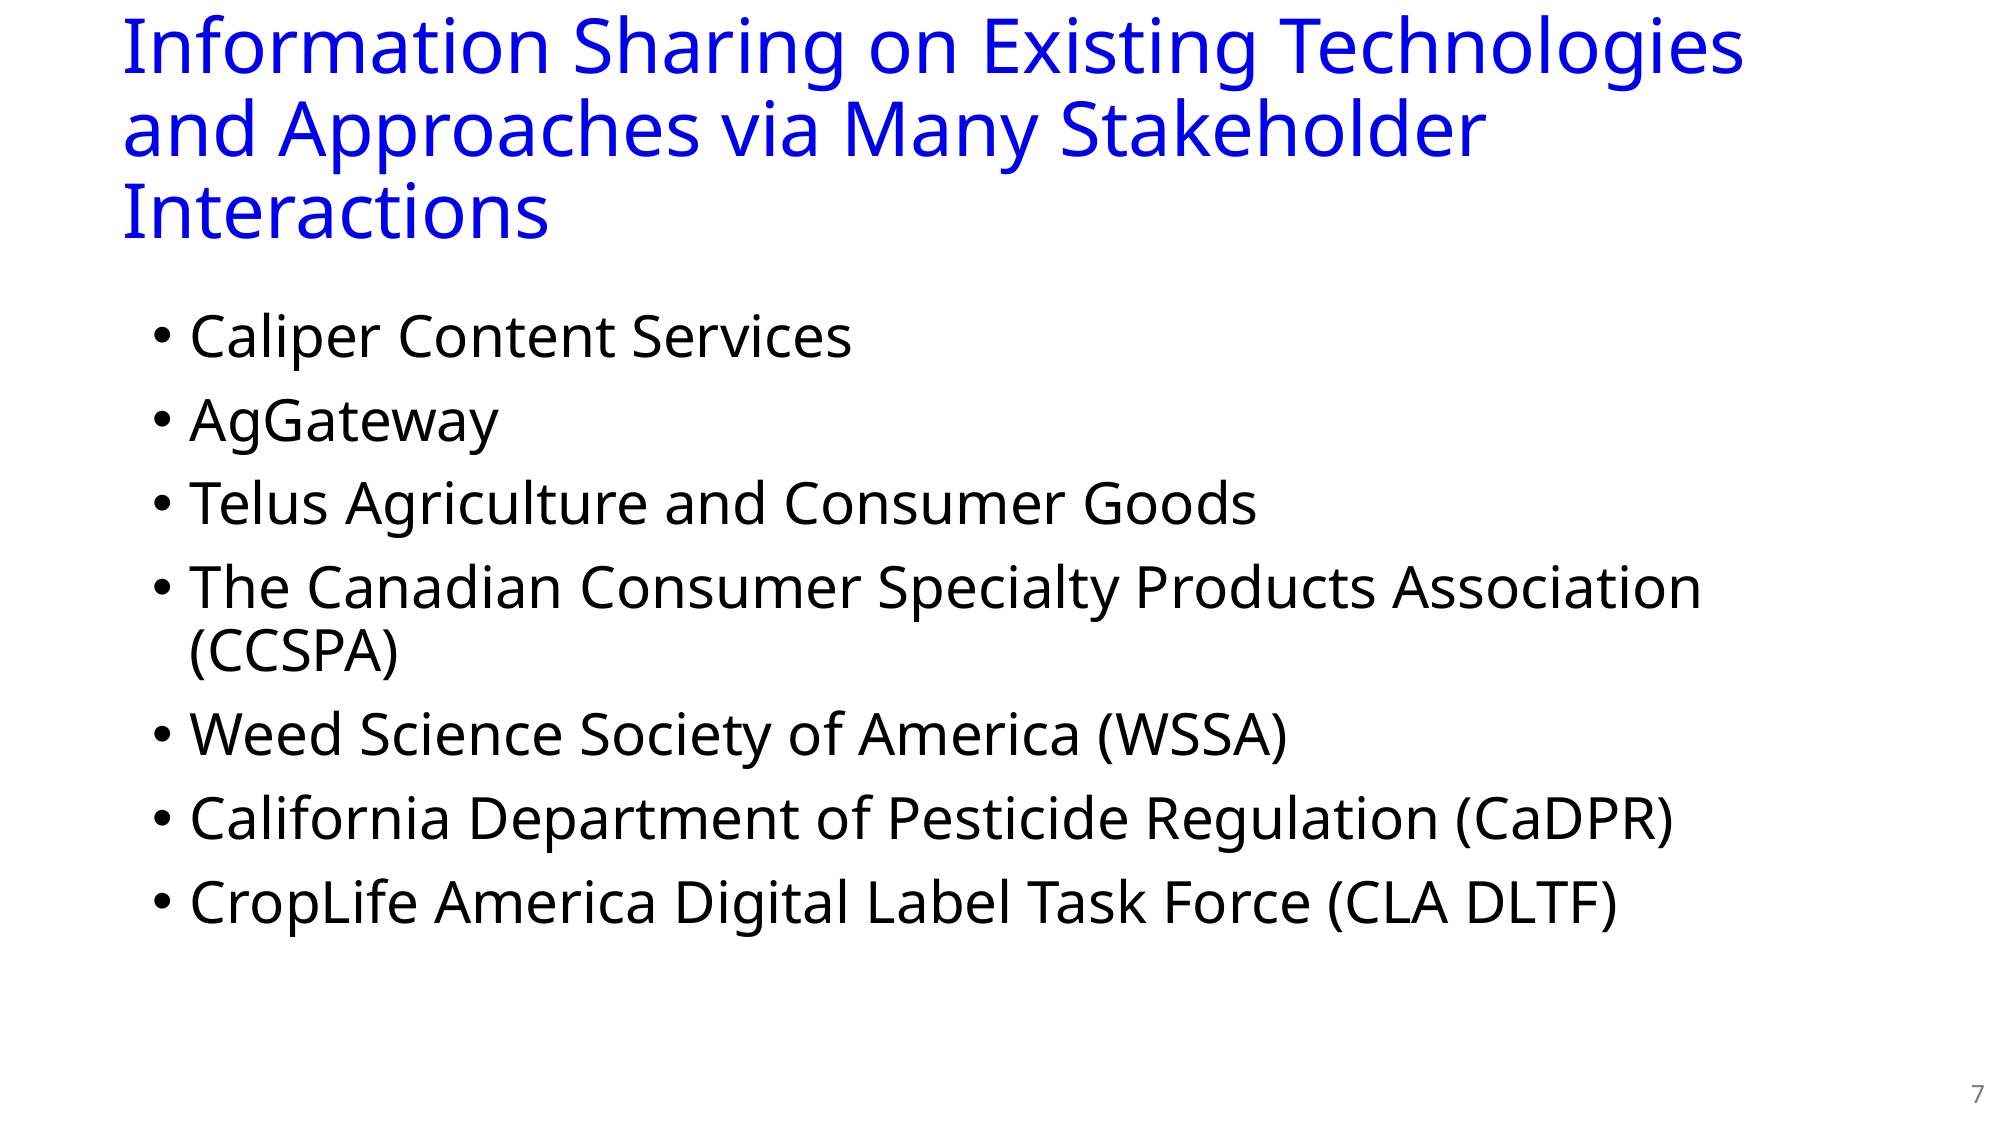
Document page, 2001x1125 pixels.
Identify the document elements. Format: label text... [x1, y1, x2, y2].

title Information Sharing on Existing Technologies and Approaches via Many Stakeholder Interactions [107, 0, 1893, 263]
list Caliper Content Services AgGateway Telus Agriculture and Consumer Goods The Canadian Consumer Specialty Products Association (CCSPA) Weed Science Society of America (WSSA) California Department of Pesticide Regulation (CaDPR) CropLife America Digital Label Task Force (CLA DLTF) [137, 299, 1863, 1014]
slide_number 7 [1550, 1065, 2000, 1125]
